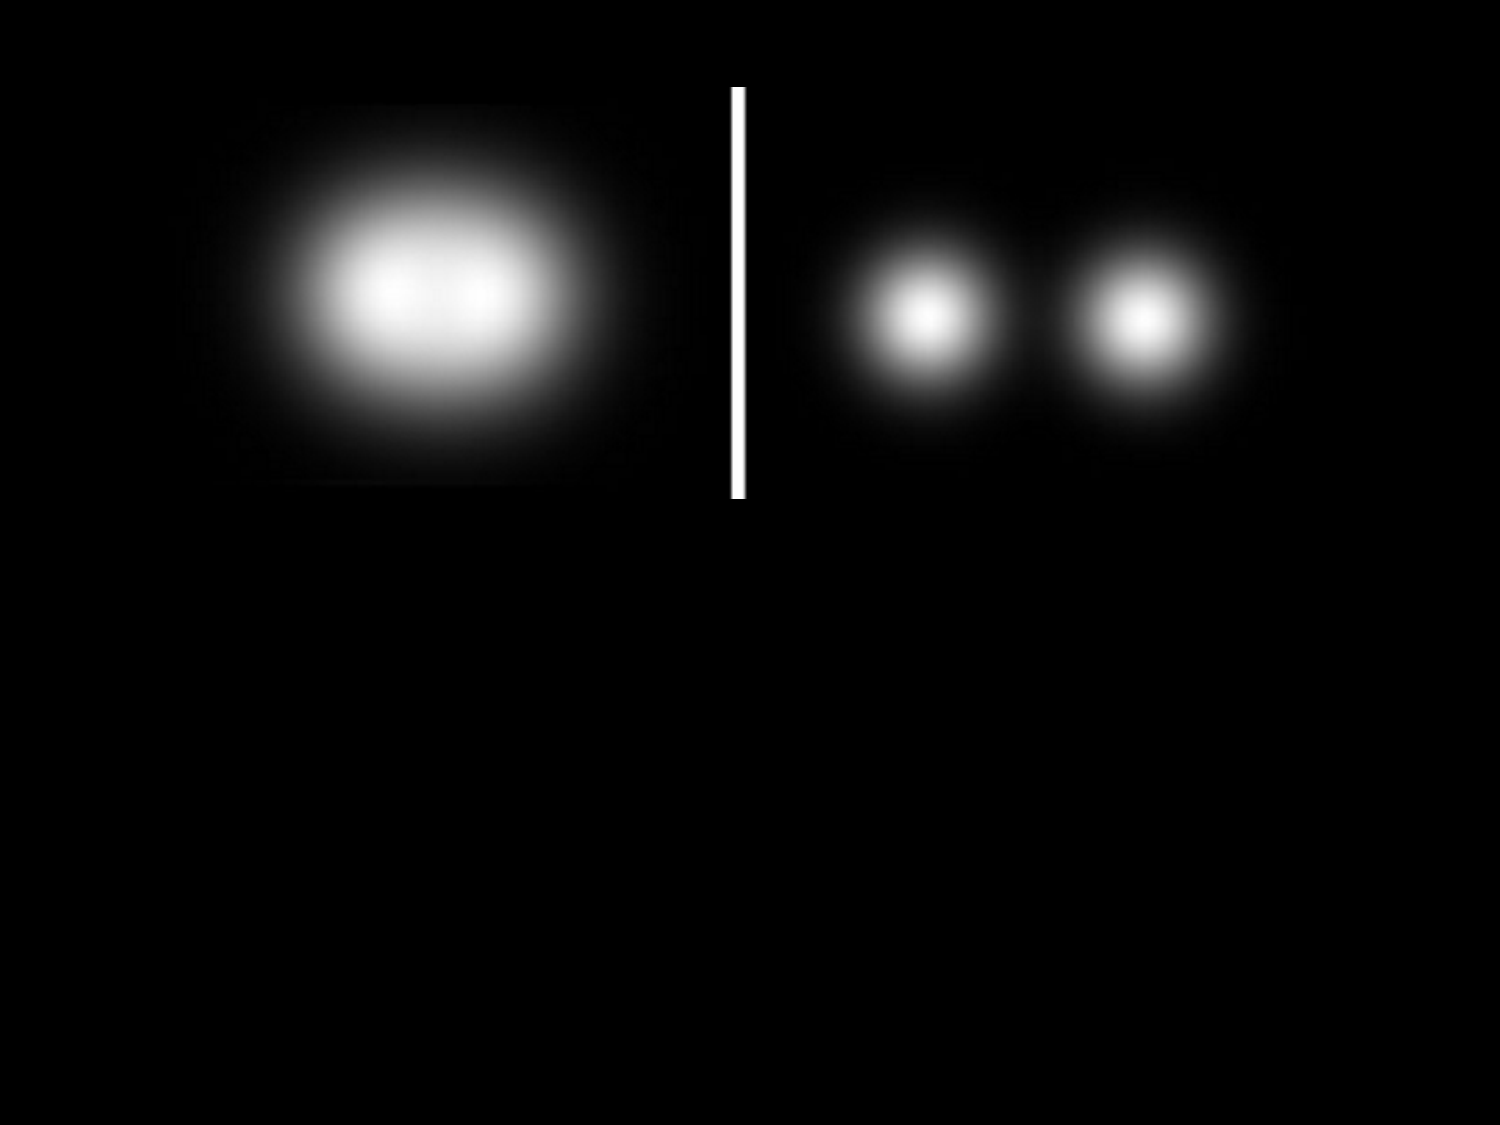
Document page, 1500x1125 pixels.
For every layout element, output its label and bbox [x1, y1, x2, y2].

picture [149, 87, 1319, 499]
